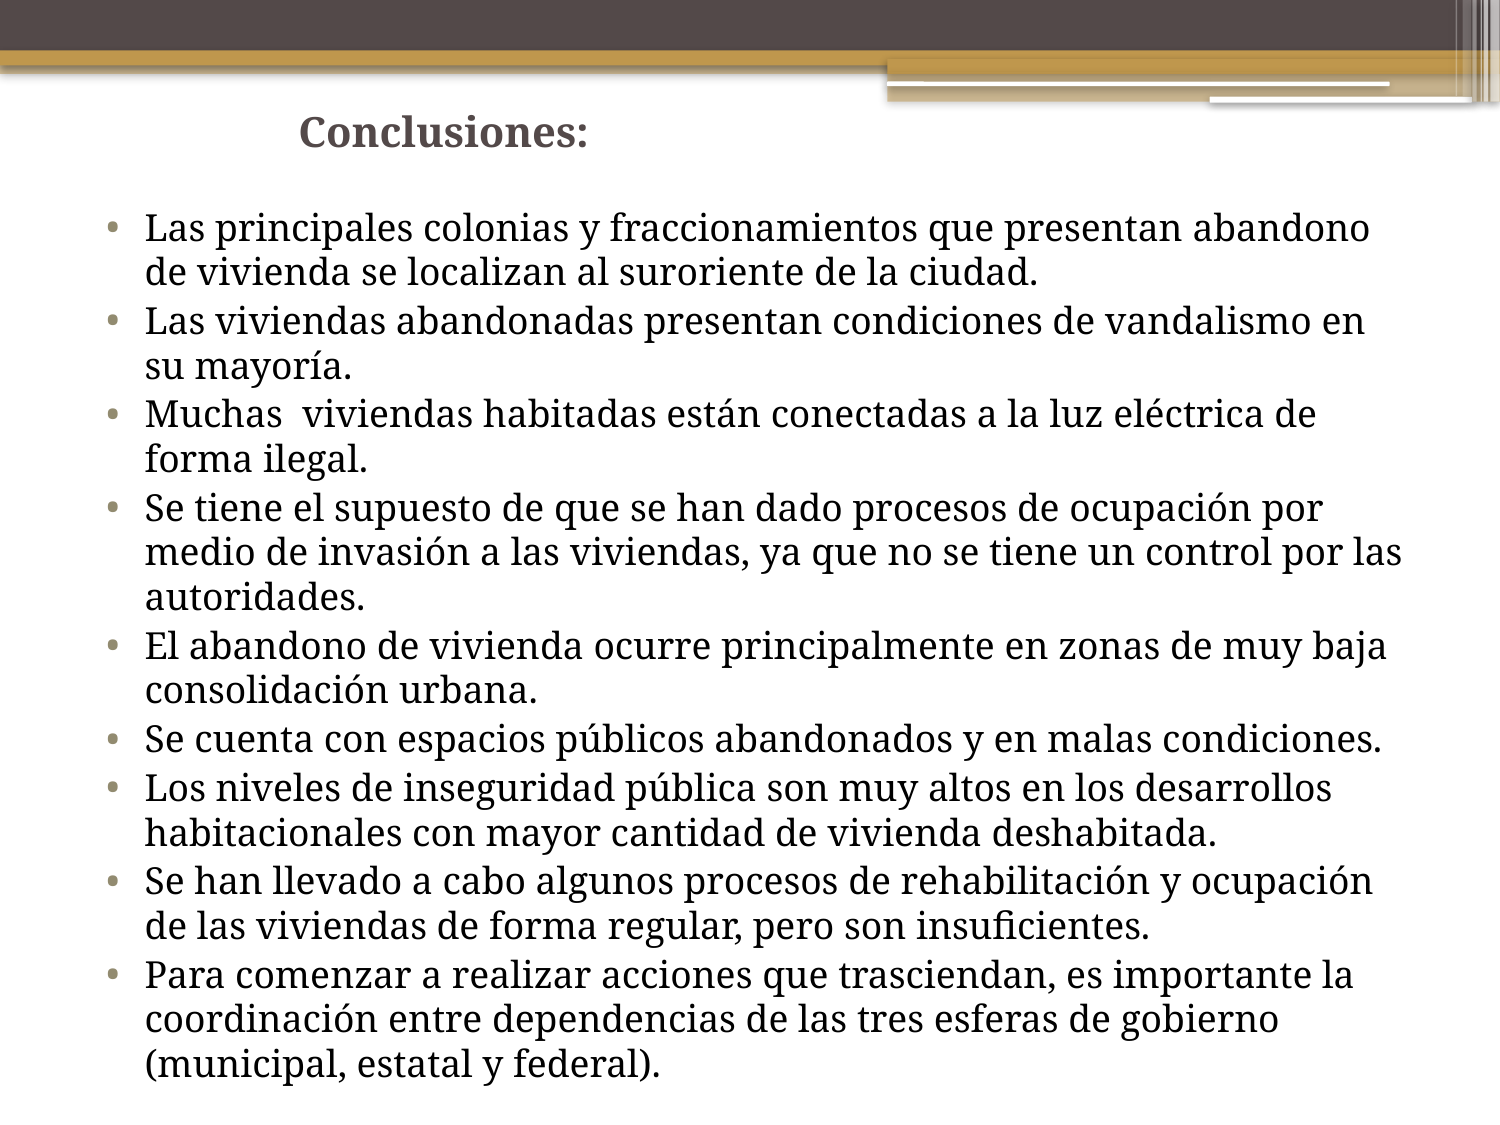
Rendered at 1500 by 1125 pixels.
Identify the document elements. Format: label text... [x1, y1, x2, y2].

list Las principales colonias y fraccionamientos que presentan abandono de vivienda se localizan al suroriente de la ciudad. Las viviendas abandonadas presentan condiciones de vandalismo en su mayoría. Muchas viviendas habitadas están conectadas a la luz eléctrica de forma ilegal. Se tiene el supuesto de que se han dado procesos de ocupación por medio de invasión a las viviendas, ya que no se tiene un control por las autoridades. El abandono de vivienda ocurre principalmente en zonas de muy baja consolidación urbana. Se cuenta con espacios públicos abandonados y en malas condiciones. Los niveles de inseguridad pública son muy altos en los desarrollos habitacionales con mayor cantidad de vivienda deshabitada. Se han llevado a cabo algunos procesos de rehabilitación y ocupación de las viviendas de forma regular, pero son insuficientes. Para comenzar a realizar acciones que trasciendan, es importante la coordinación entre dependencias de las tres esferas de gobierno (municipal, estatal y federal). [75, 196, 1425, 1113]
text_box Conclusiones: [0, 75, 888, 188]
